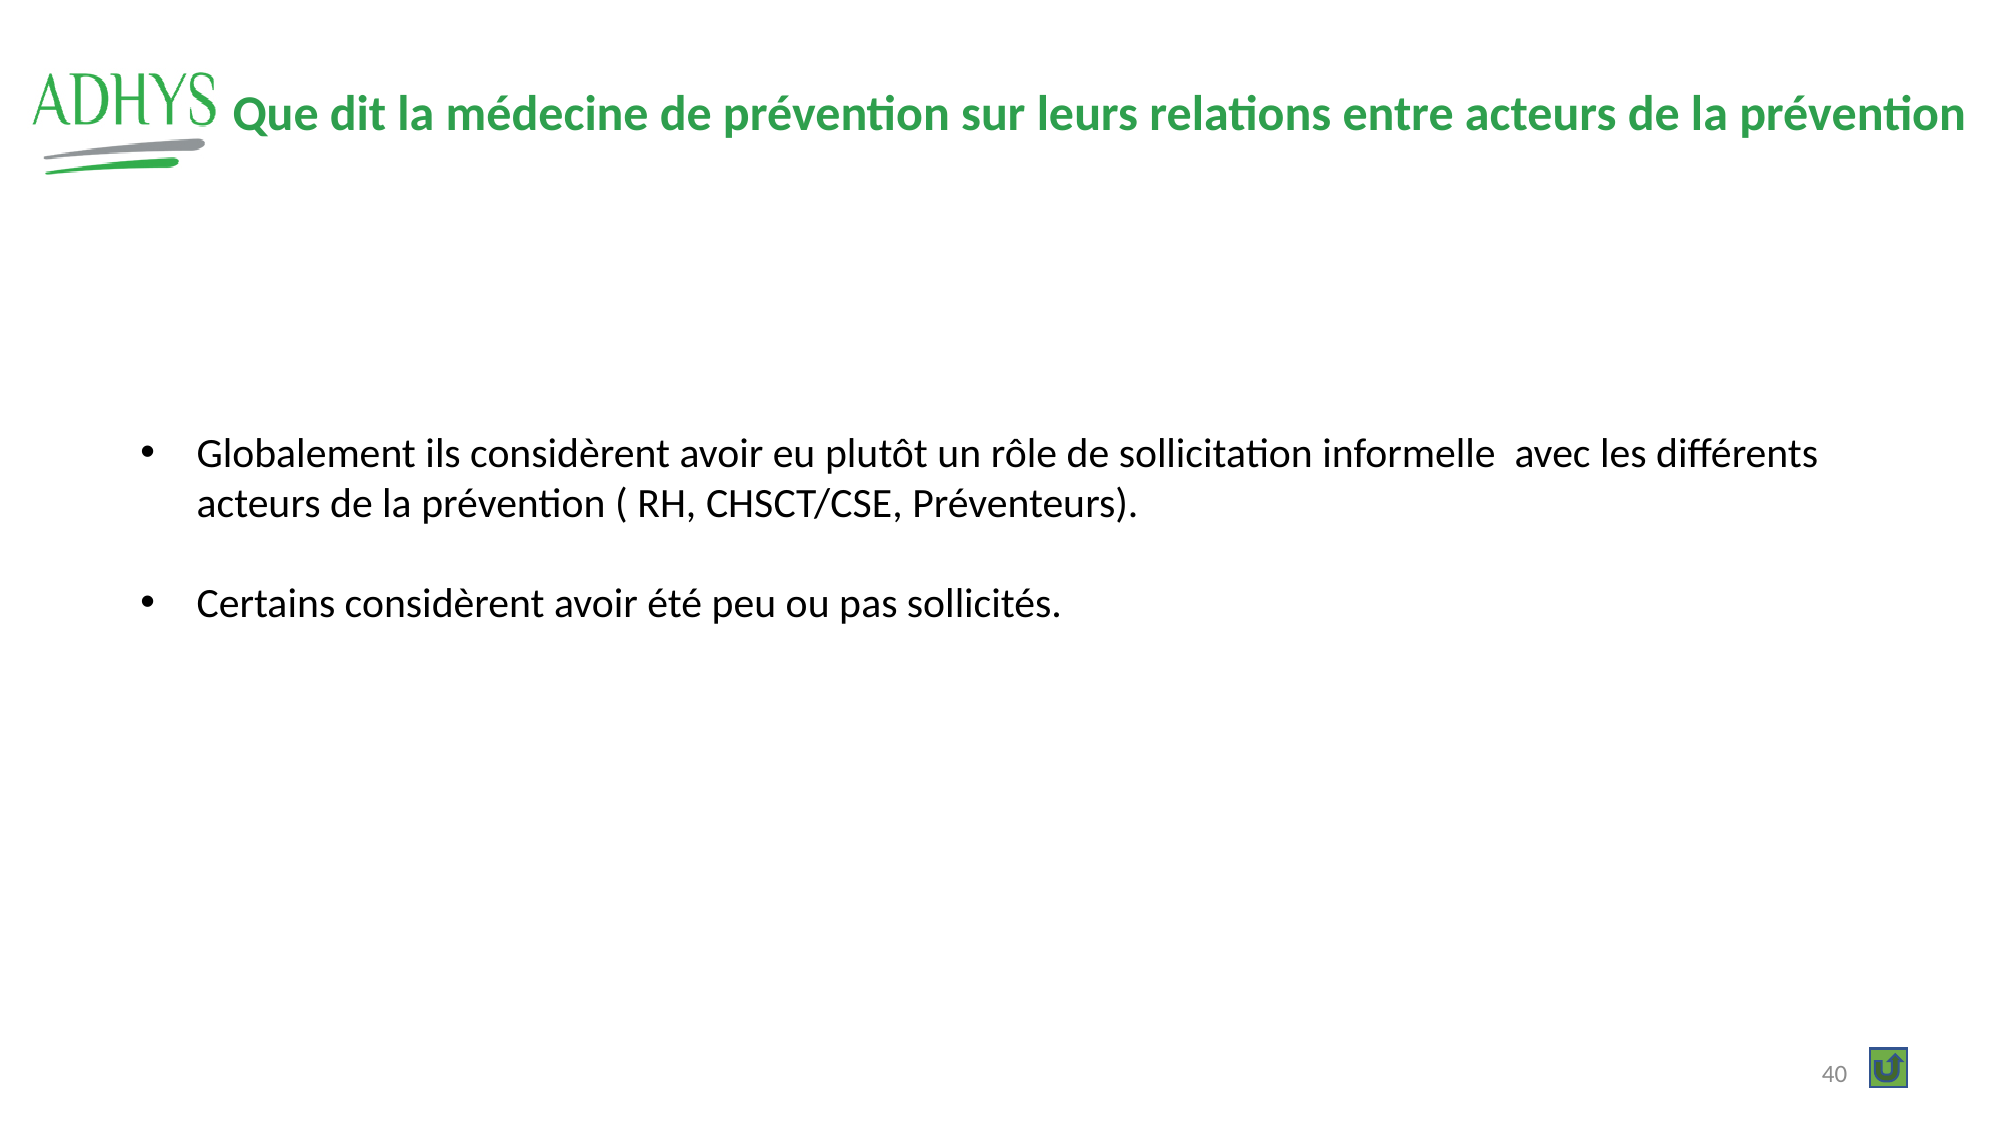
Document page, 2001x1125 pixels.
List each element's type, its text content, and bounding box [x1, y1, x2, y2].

slide_number 40 [1412, 1042, 1863, 1103]
picture [27, 58, 220, 186]
text_box Globalement ils considèrent avoir eu plutôt un rôle de sollicitation informelle avec les différents acteurs de la prévention ( RH, CHSCT/CSE, Préventeurs). Certains considèrent avoir été peu ou pas sollicités. [125, 368, 1910, 934]
text_box [1869, 1047, 1908, 1088]
title Que dit la médecine de prévention sur leurs relations entre acteurs de la prévention [210, 48, 2000, 181]
